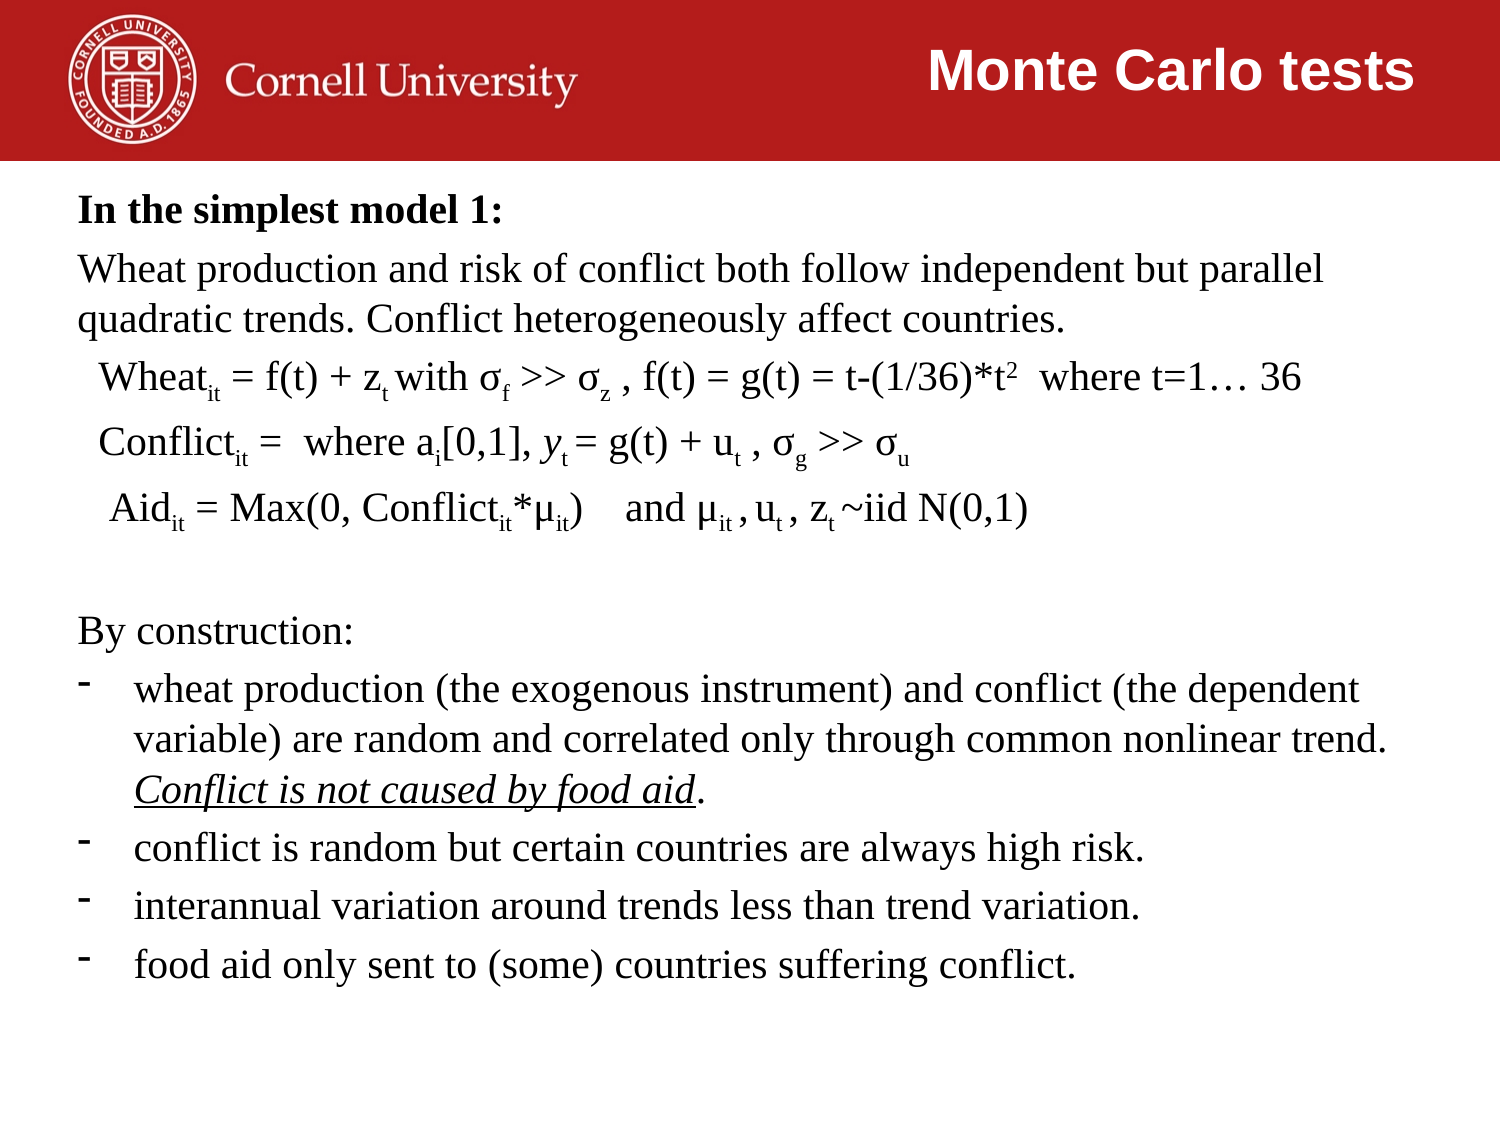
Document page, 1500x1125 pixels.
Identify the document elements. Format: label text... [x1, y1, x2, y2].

picture [0, 0, 1500, 161]
text_box Monte Carlo tests [912, 24, 1475, 110]
